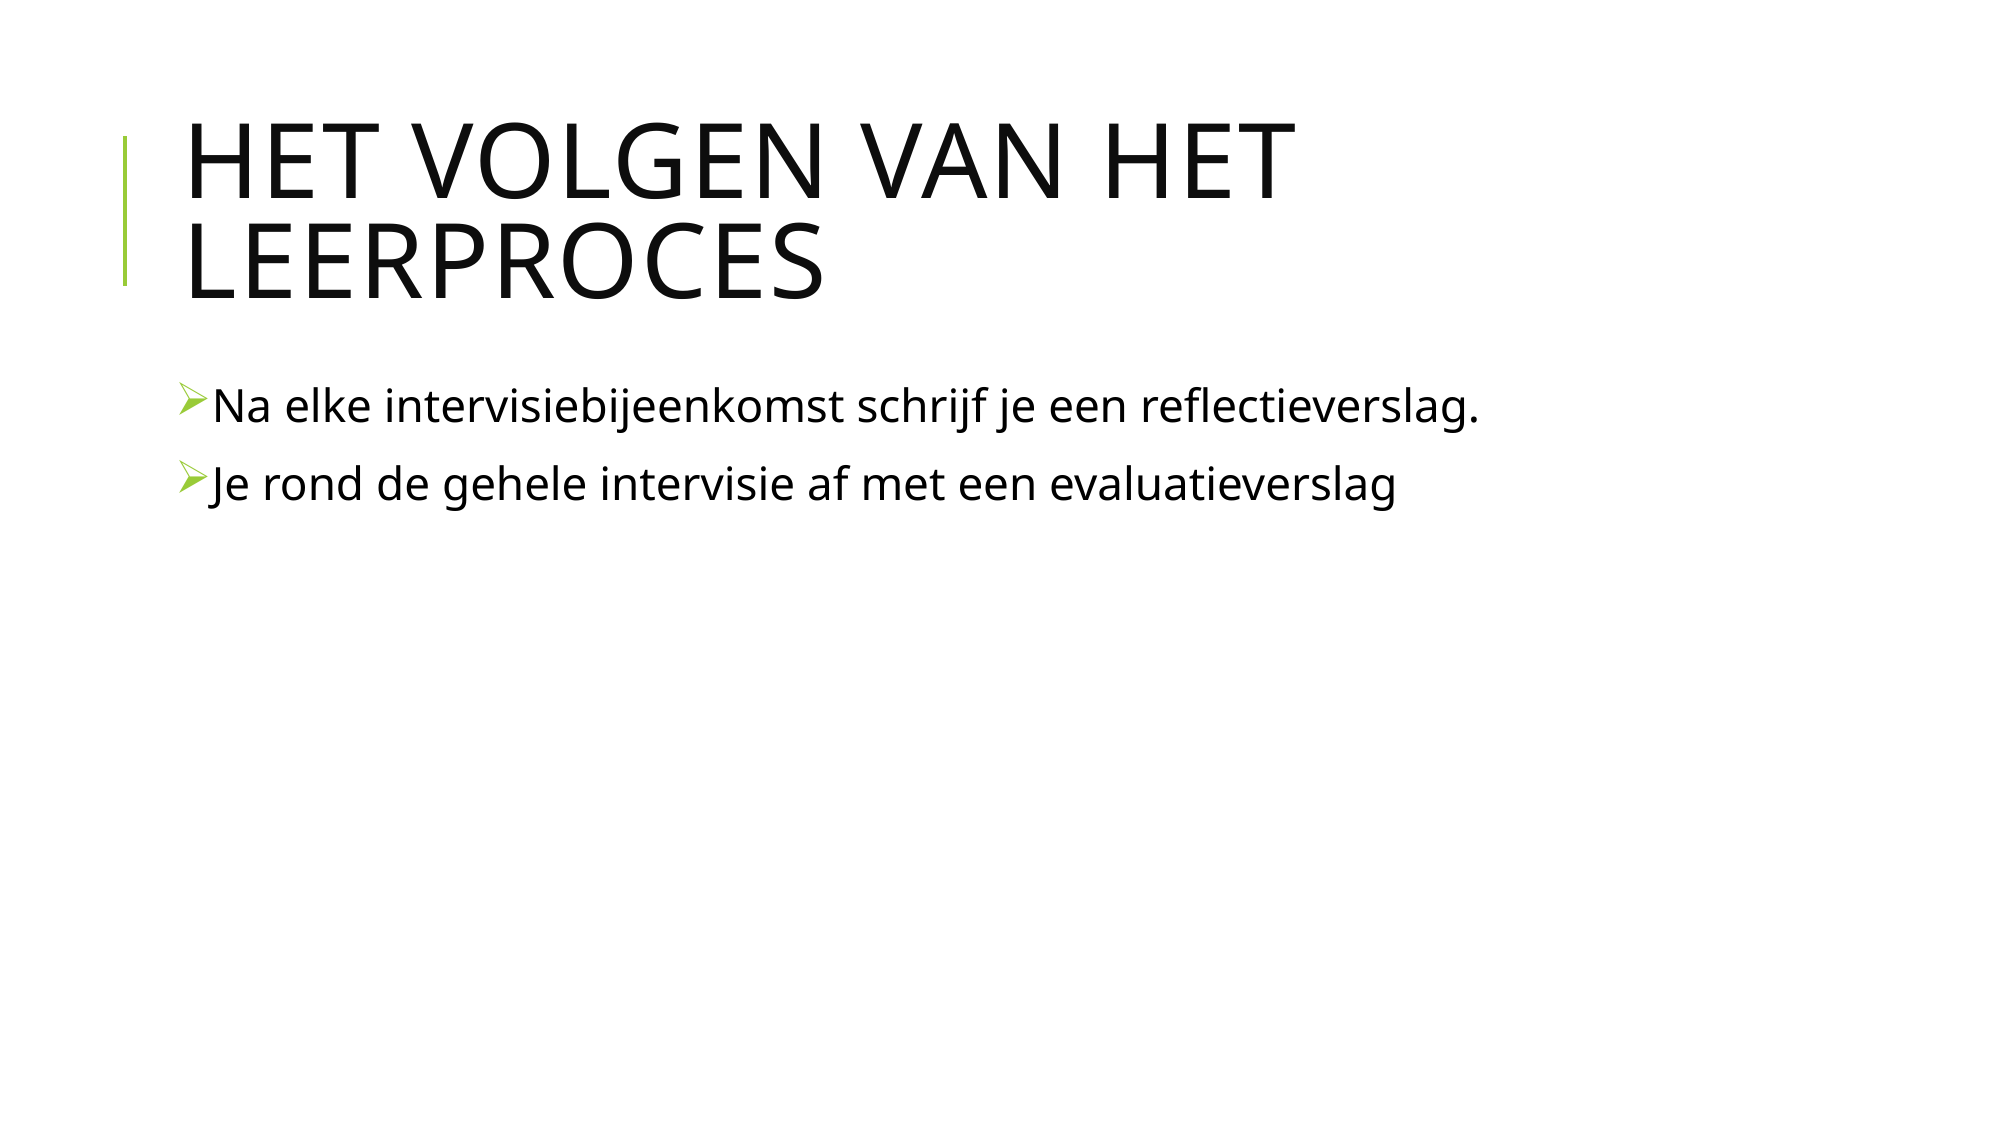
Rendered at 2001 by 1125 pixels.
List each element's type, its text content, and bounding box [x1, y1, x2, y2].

title Het volgen van het leerproces [168, 96, 1763, 342]
list Na elke intervisiebijeenkomst schrijf je een reflectieverslag. Je rond de gehele intervisie af met een evaluatieverslag [168, 375, 1763, 1035]
